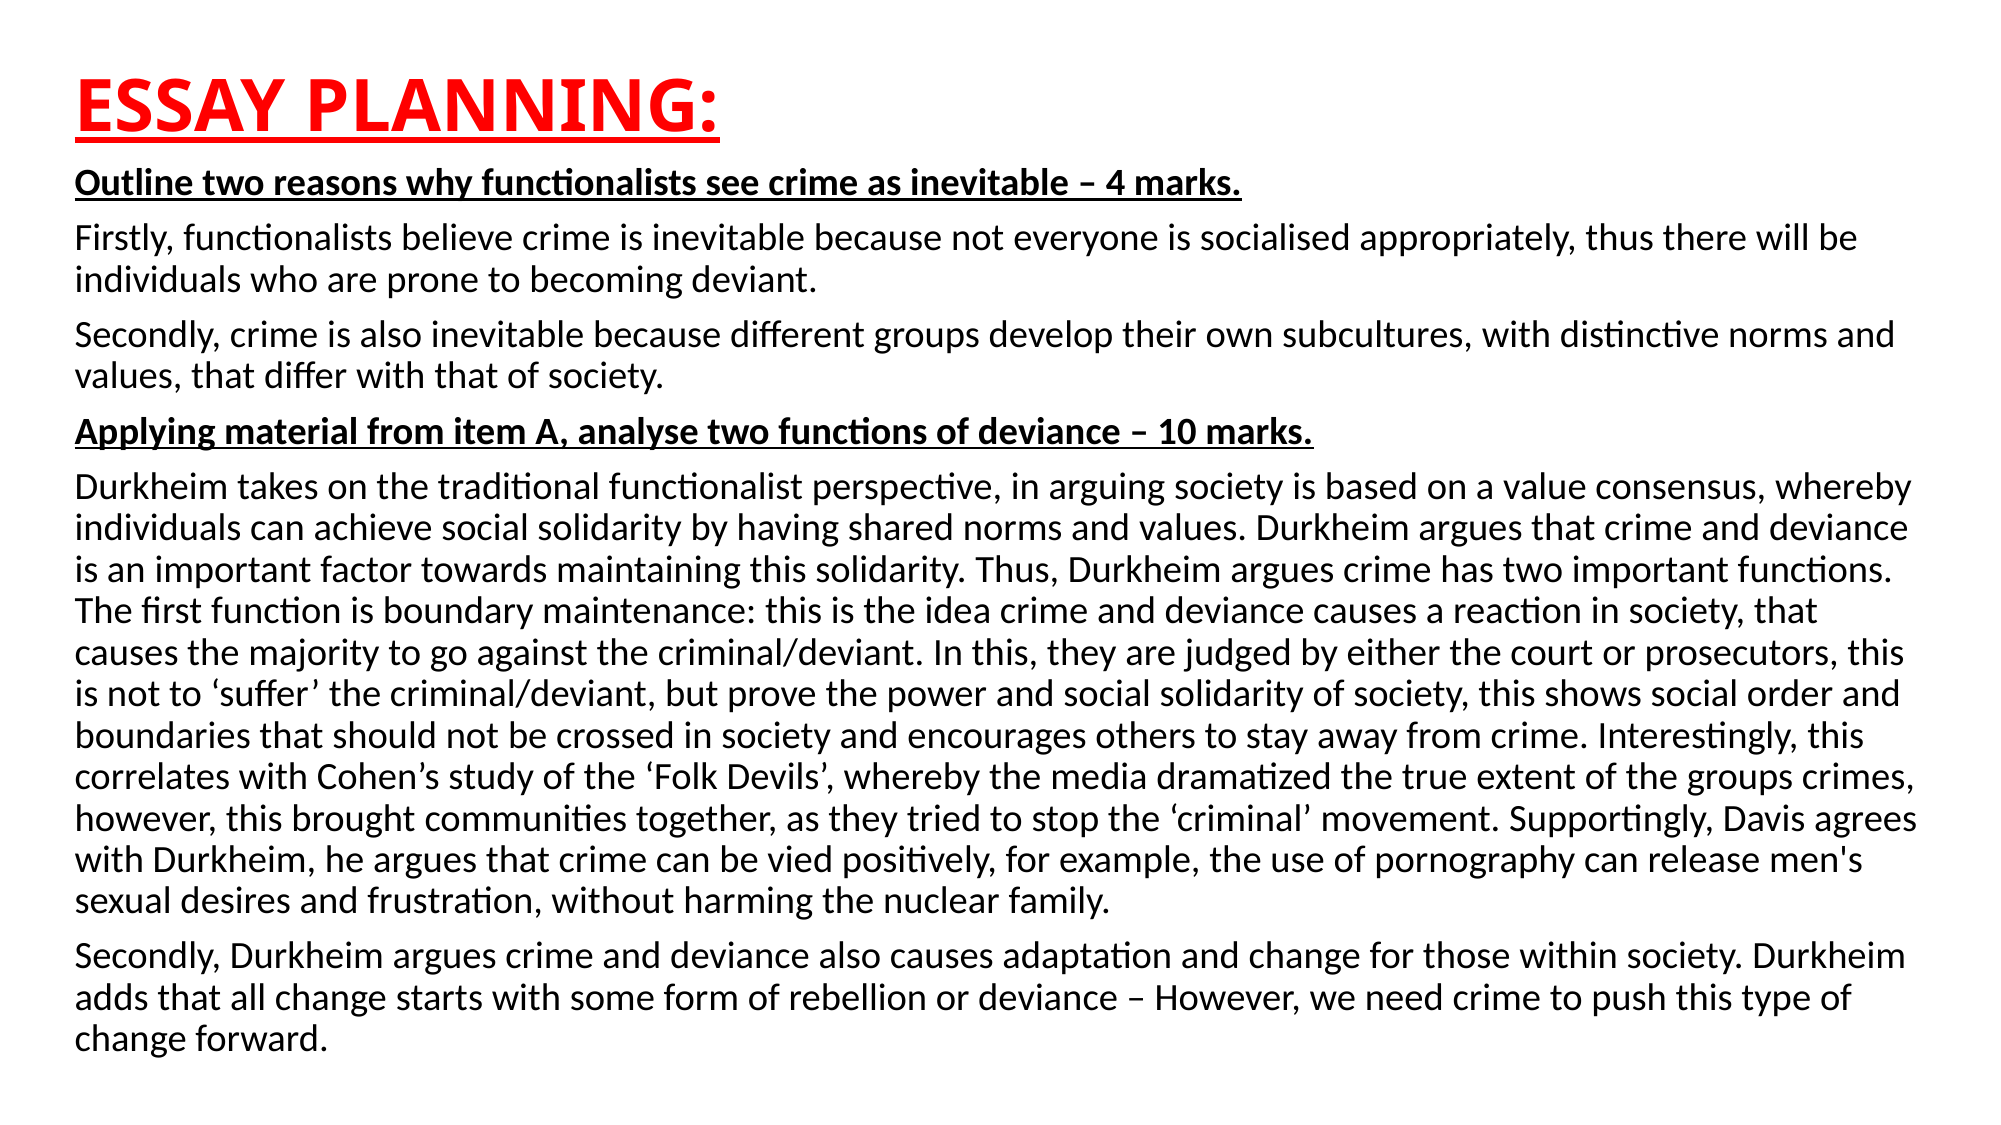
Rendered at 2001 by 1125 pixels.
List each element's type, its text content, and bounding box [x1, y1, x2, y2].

list Outline two reasons why functionalists see crime as inevitable – 4 marks. Firstly, functionalists believe crime is inevitable because not everyone is socialised appropriately, thus there will be individuals who are prone to becoming deviant. Secondly, crime is also inevitable because different groups develop their own subcultures, with distinctive norms and values, that differ with that of society. Applying material from item A, analyse two functions of deviance – 10 marks. Durkheim takes on the traditional functionalist perspective, in arguing society is based on a value consensus, whereby individuals can achieve social solidarity by having shared norms and values. Durkheim argues that crime and deviance is an important factor towards maintaining this solidarity. Thus, Durkheim argues crime has two important functions. The first function is boundary maintenance: this is the idea crime and deviance causes a reaction in society, that causes the majority to go against the criminal/deviant. In this, they are judged by either the court or prosecutors, this is not to ‘suffer’ the criminal/deviant, but prove the power and social solidarity of society, this shows social order and boundaries that should not be crossed in society and encourages others to stay away from crime. Interestingly, this correlates with Cohen’s study of the ‘Folk Devils’, whereby the media dramatized the true extent of the groups crimes, however, this brought communities together, as they tried to stop the ‘criminal’ movement. Supportingly, Davis agrees with Durkheim, he argues that crime can be vied positively, for example, the use of pornography can release men's sexual desires and frustration, without harming the nuclear family. Secondly, Durkheim argues crime and deviance also causes adaptation and change for those within society. Durkheim adds that all change starts with some form of rebellion or deviance – However, we need crime to push this type of change forward. [59, 155, 1944, 1069]
title ESSAY PLANNING: [59, 61, 1785, 155]
